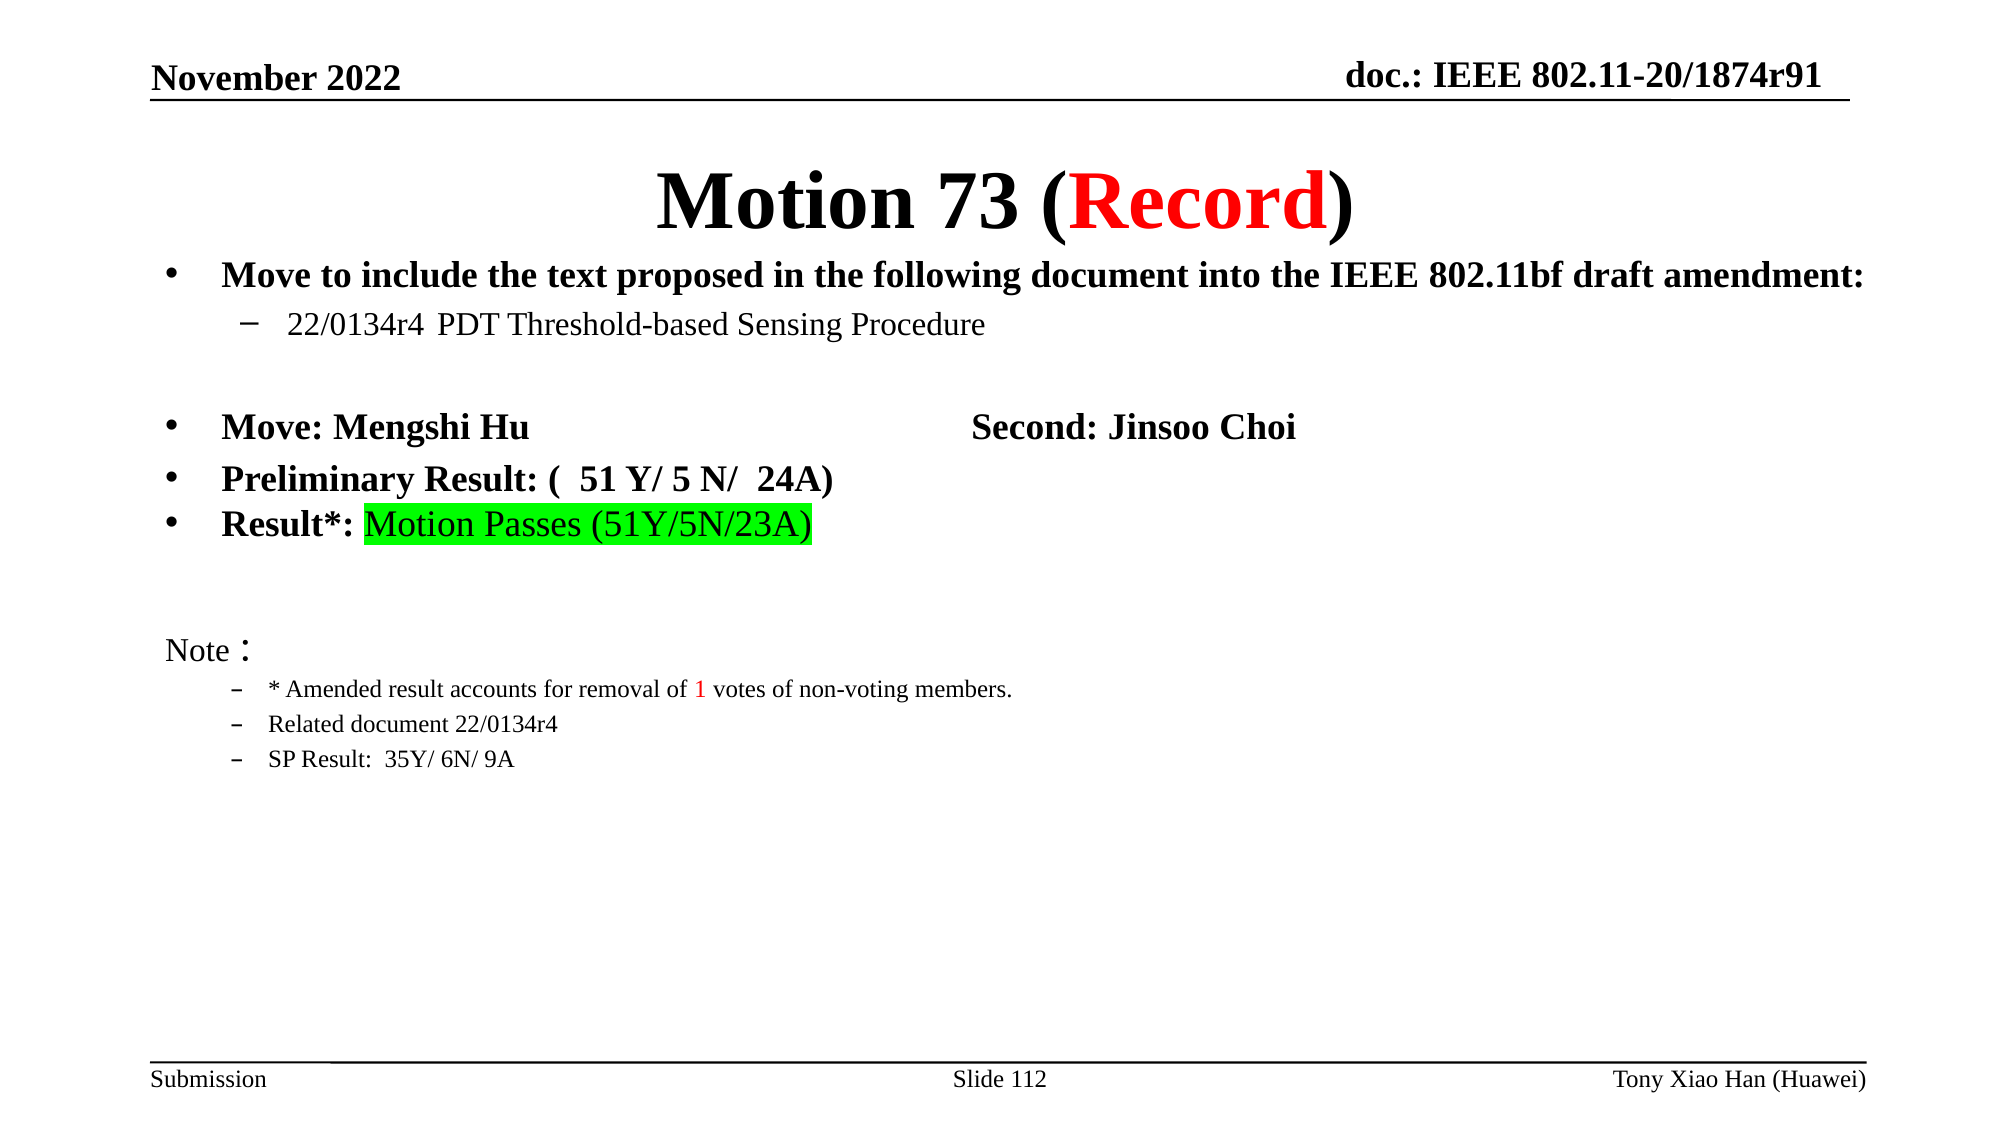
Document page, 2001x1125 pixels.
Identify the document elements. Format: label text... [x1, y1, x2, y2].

text_box Motion 73 (Record) [368, 137, 1644, 212]
text_box Move to include the text proposed in the following document into the IEEE 802.11bf draft amendment: 22/0134r4 PDT Threshold-based Sensing Procedure Move: Mengshi Hu Second: Jinsoo Choi Preliminary Result: ( 51 Y/ 5 N/ 24A) Result*: Motion Passes (51Y/5N/23A) Note： * Amended result accounts for removal of 1 votes of non-voting members. Related document 22/0134r4 SP Result: 35Y/ 6N/ 9A [150, 212, 1900, 900]
